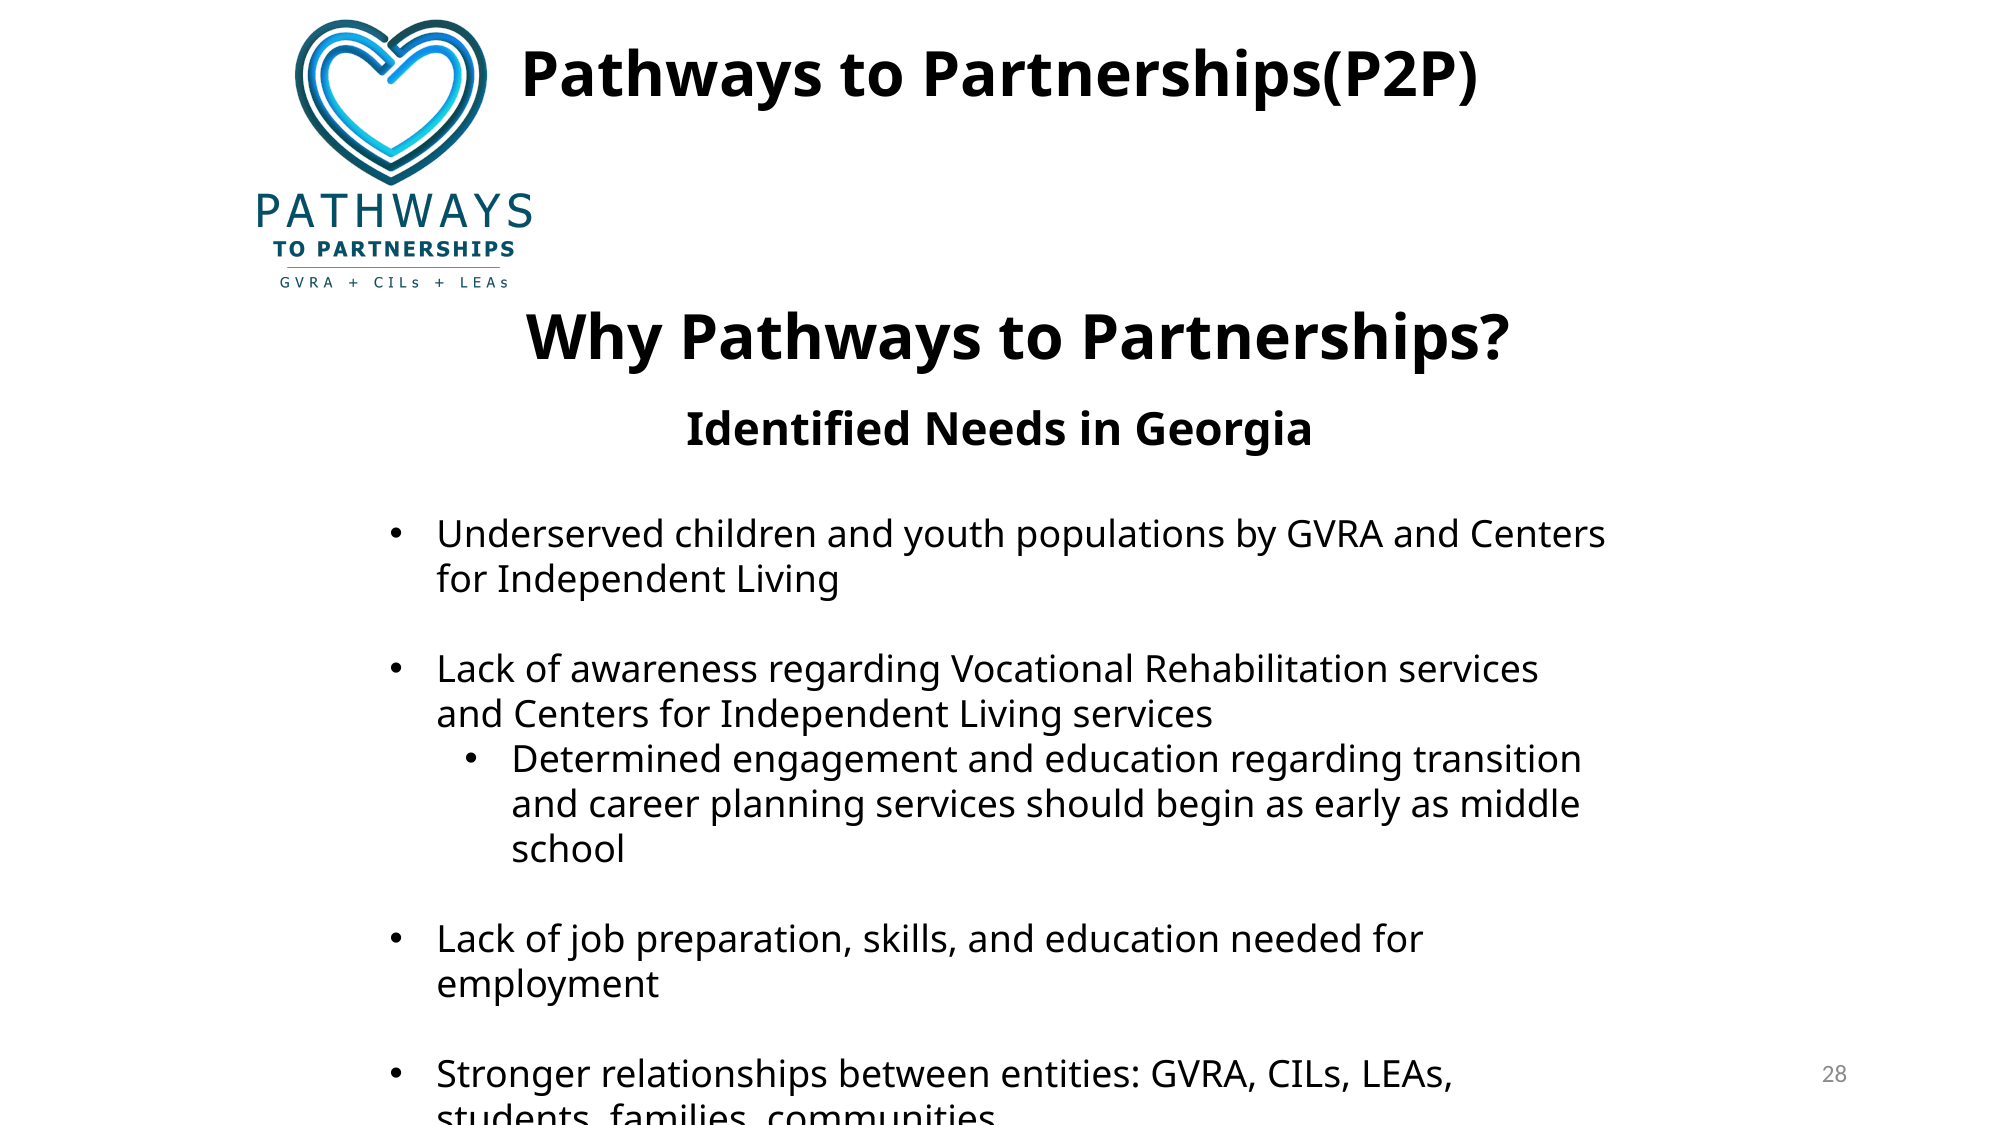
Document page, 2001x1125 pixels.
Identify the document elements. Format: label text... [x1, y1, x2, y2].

slide_number 28 [1626, 1042, 1863, 1103]
title Pathways to Partnerships(P2P) [538, 72, 1647, 155]
picture [249, 10, 538, 299]
text_box Why Pathways to Partnerships? [371, 298, 1666, 381]
text_box Identified Needs in Georgia Underserved children and youth populations by GVRA and Centers for Independent Living Lack of awareness regarding Vocational Rehabilitation services and Centers for Independent Living services Determined engagement and education regarding transition and career planning services should begin as early as middle school Lack of job preparation, skills, and education needed for employment Stronger relationships between entities: GVRA, CILs, LEAs, students, families, communities [374, 381, 1626, 1125]
